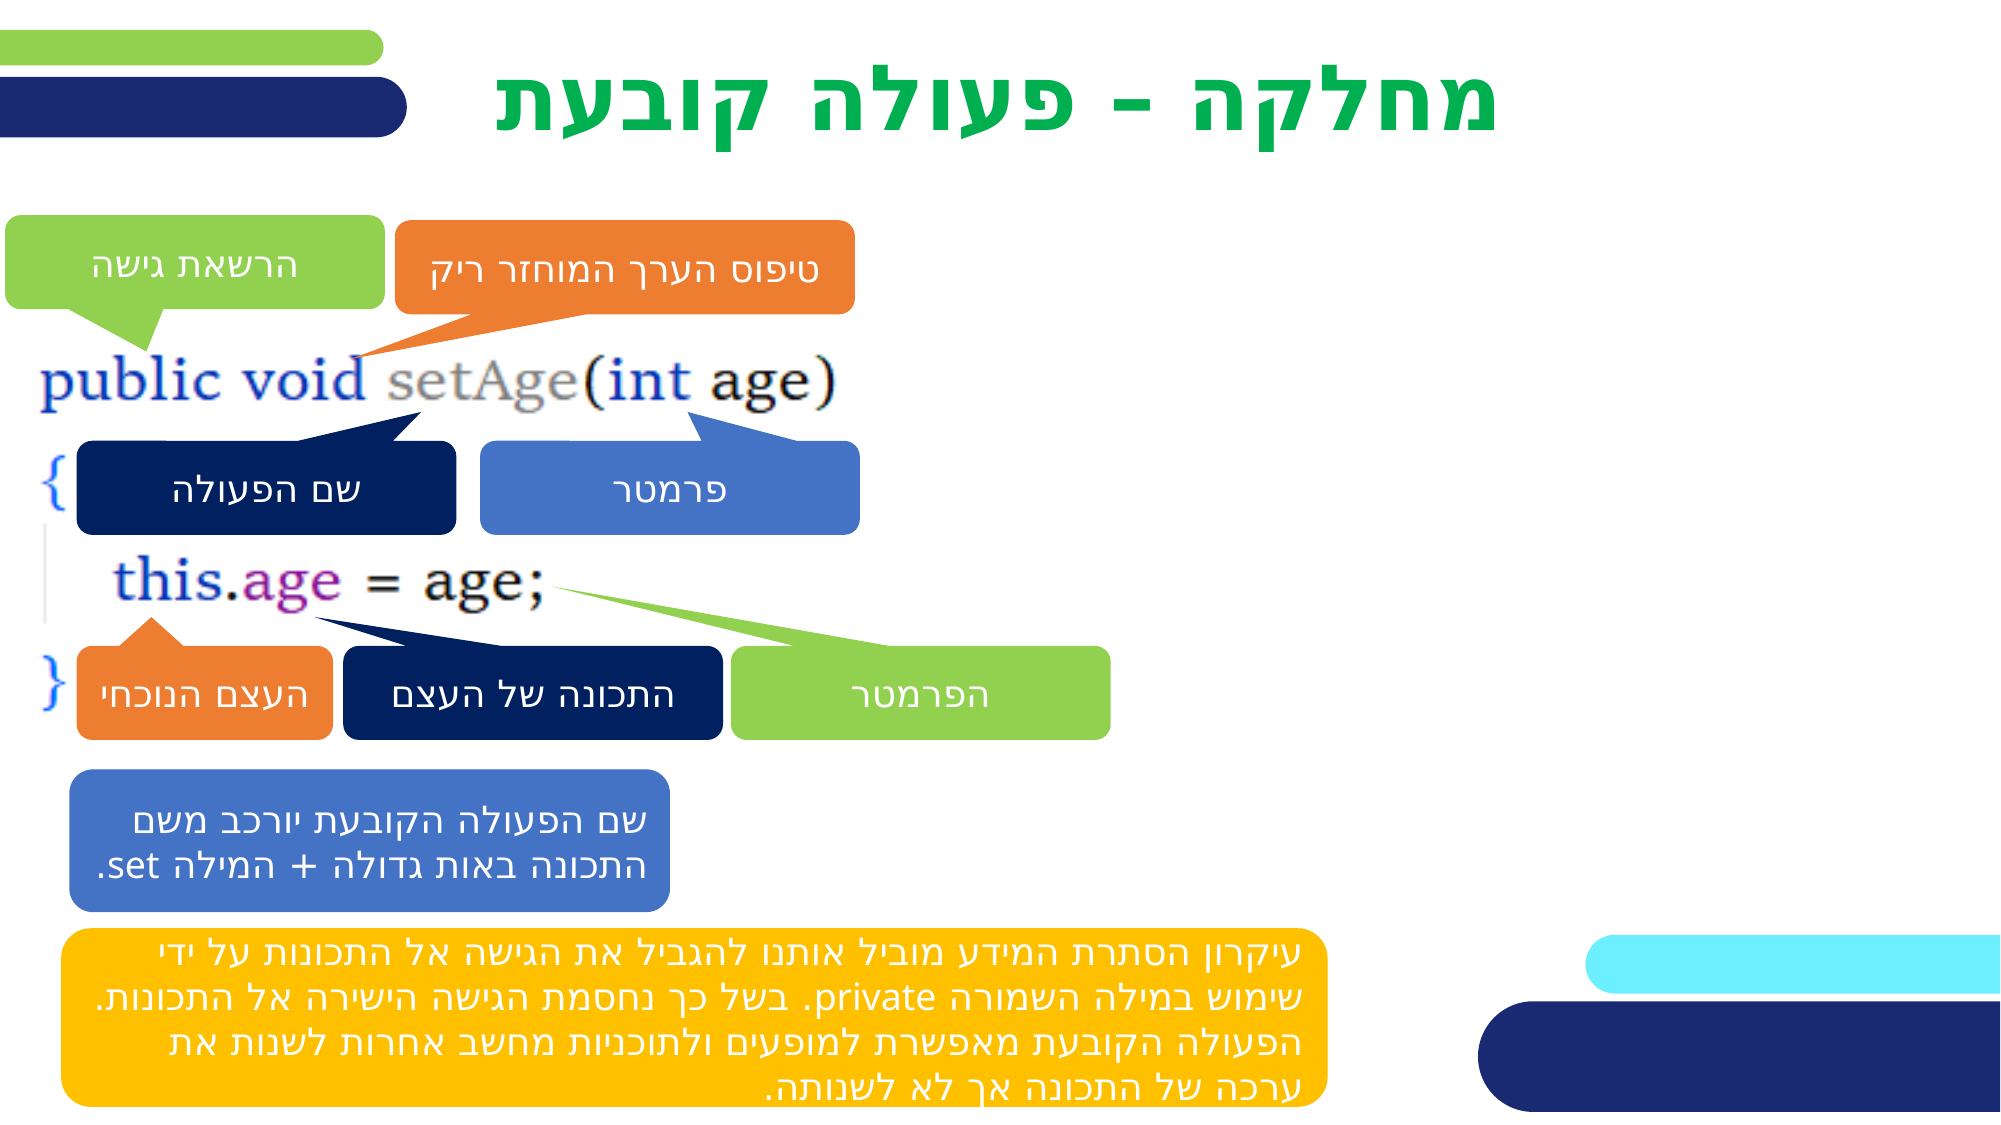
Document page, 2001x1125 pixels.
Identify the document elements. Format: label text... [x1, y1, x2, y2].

picture [4, 319, 856, 730]
text_box טיפוס הערך המוחזר ריק [394, 220, 855, 317]
title מחלקה – פעולה קובעת [0, 34, 2000, 153]
text_box עיקרון הסתרת המידע מוביל אותנו להגביל את הגישה אל התכונות על ידי שימוש במילה השמורה private. בשל כך נחסמת הגישה הישירה אל התכונות. הפעולה הקובעת מאפשרת למופעים ולתוכניות מחשב אחרות לשנות את ערכה של התכונה אך לא לשנותה. [61, 928, 1328, 1107]
text_box שם הפעולה הקובעת יורכב משם התכונה באות גדולה + המילה set. [69, 769, 670, 913]
text_box הרשאת גישה [5, 215, 385, 317]
text_box הפרמטר [739, 640, 1111, 740]
